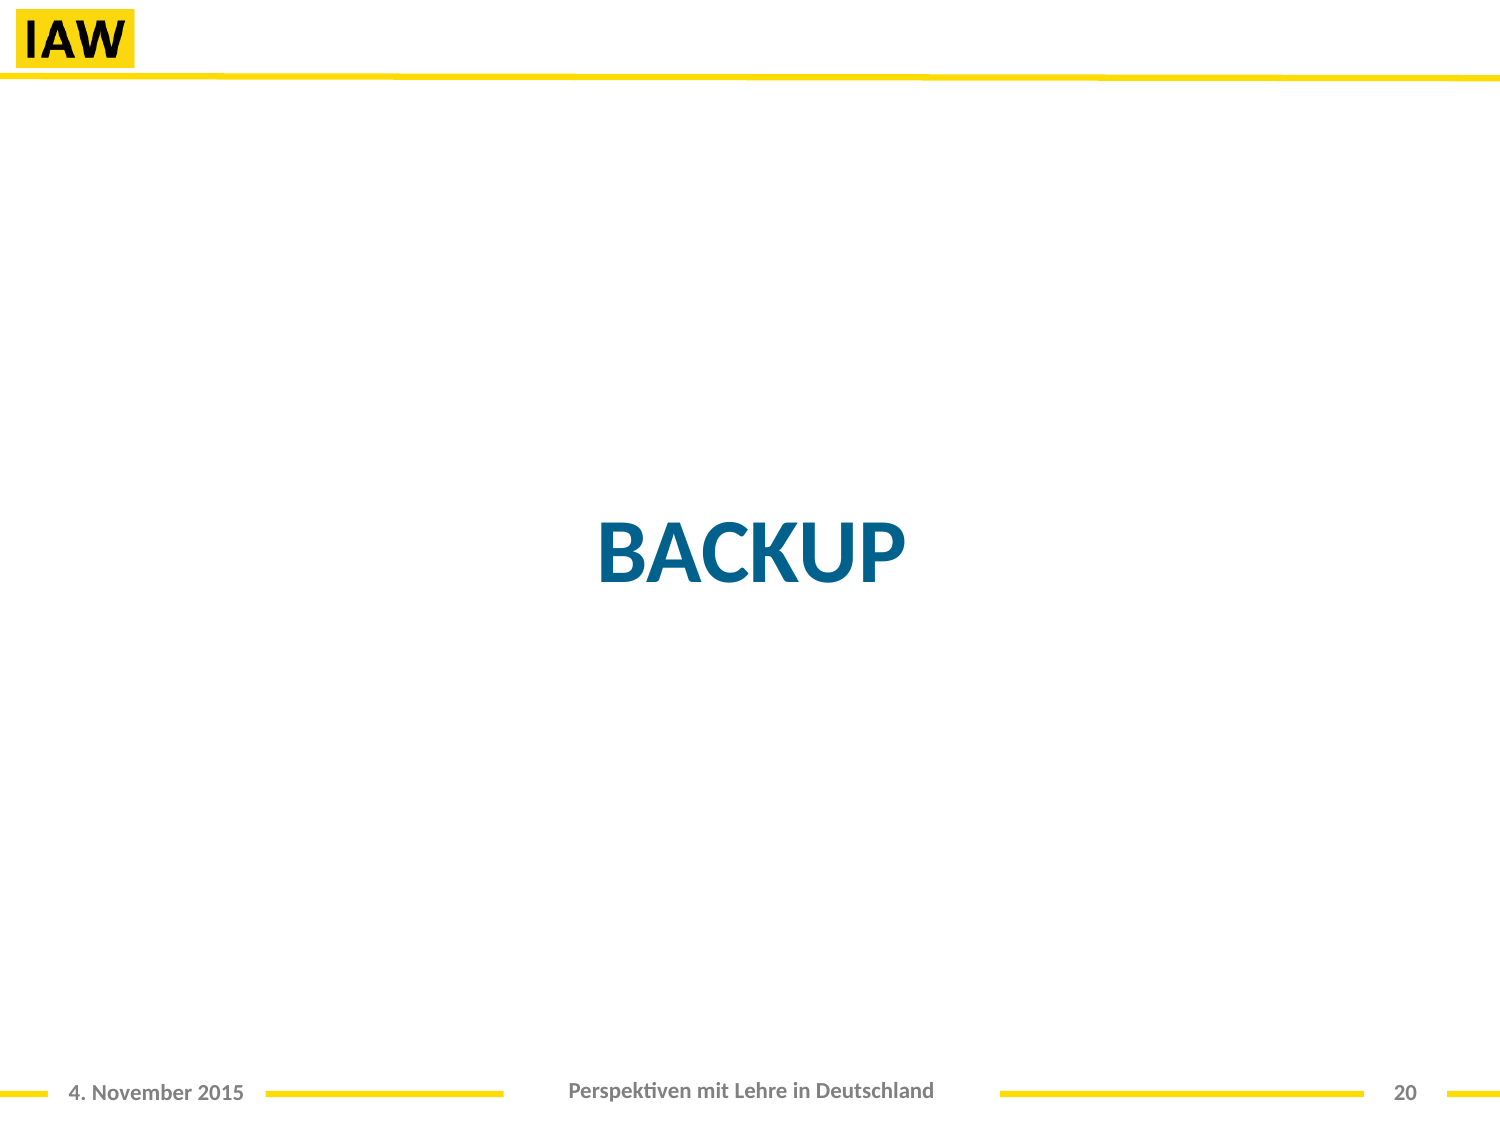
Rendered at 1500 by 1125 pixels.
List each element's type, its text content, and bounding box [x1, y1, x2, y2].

title BACKUP [108, 373, 1396, 705]
slide_number 20 [1364, 1070, 1447, 1106]
picture [16, 9, 135, 68]
